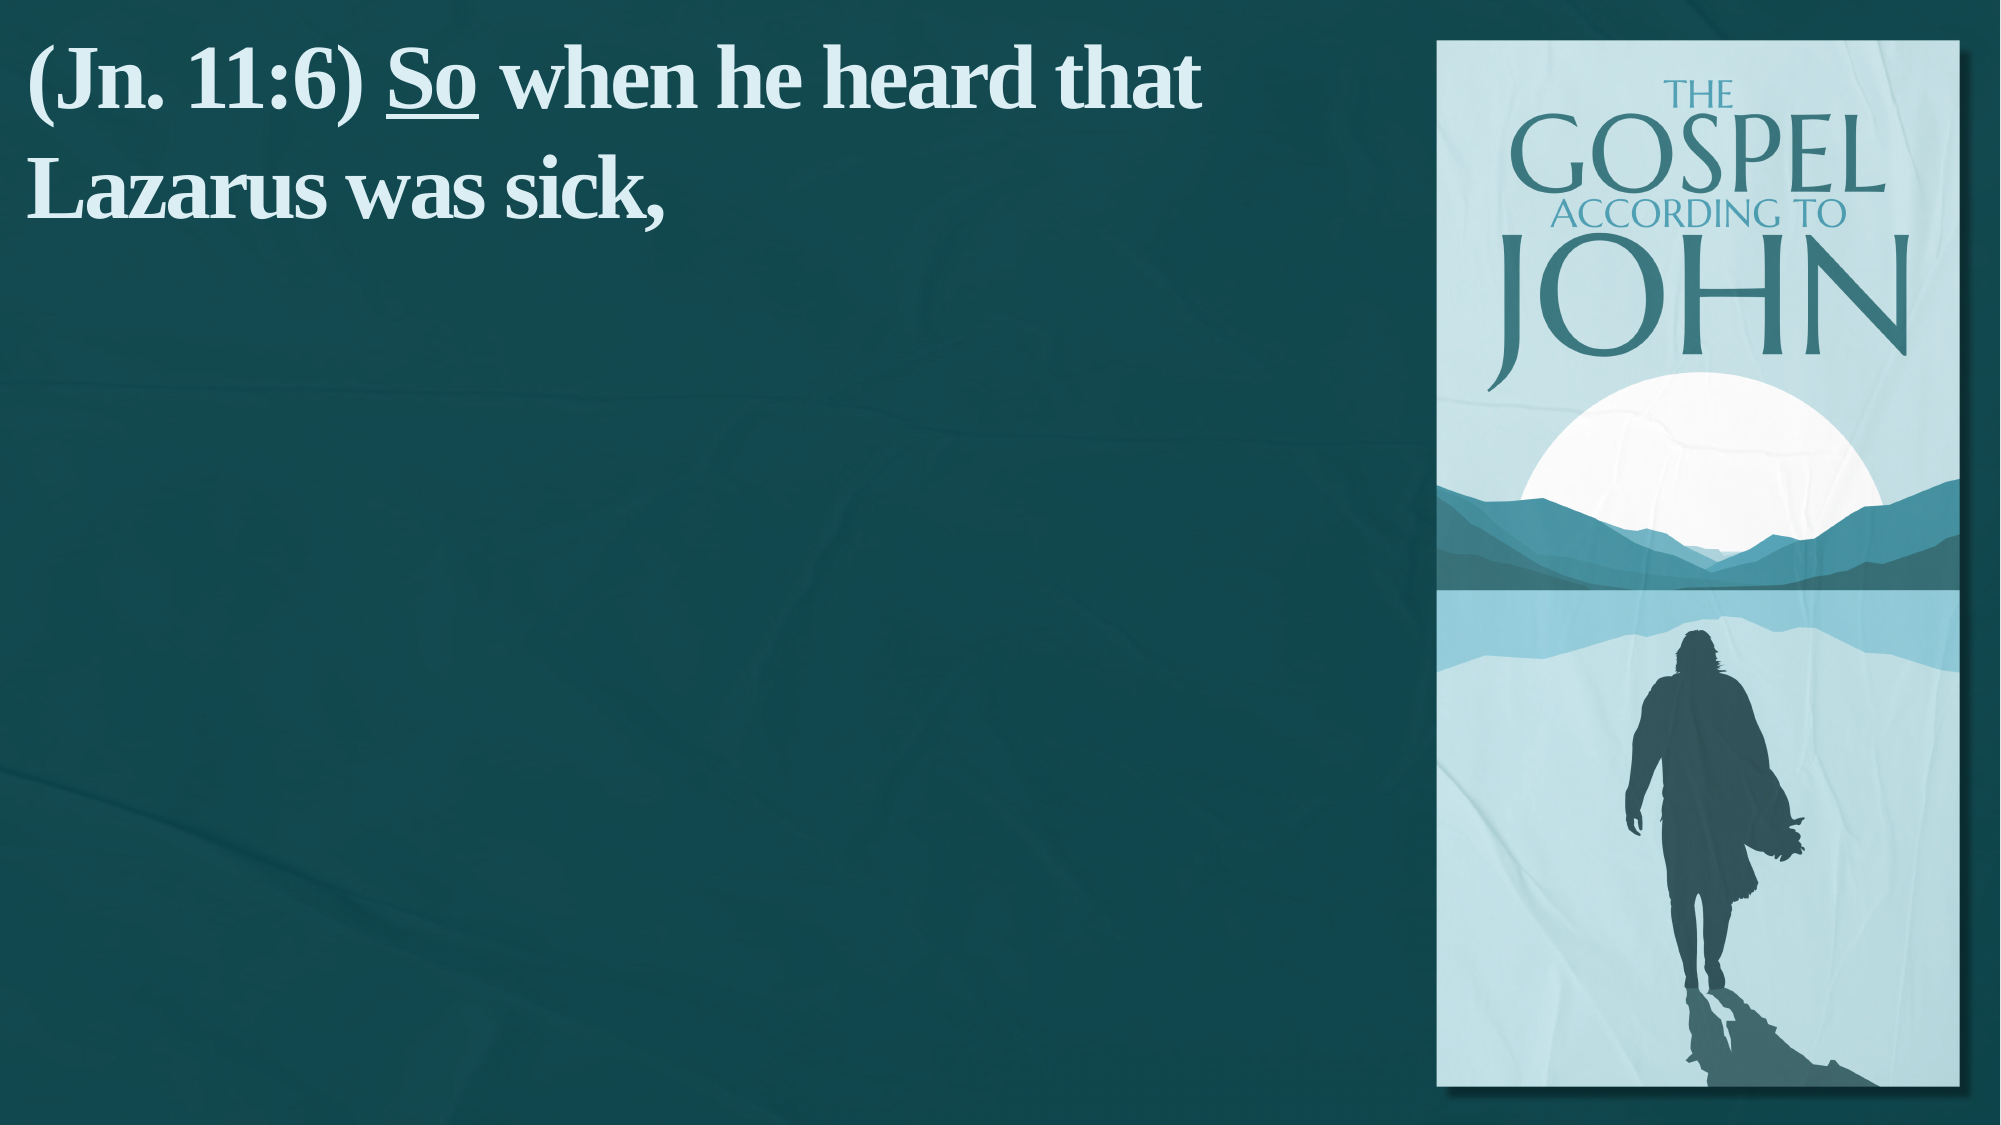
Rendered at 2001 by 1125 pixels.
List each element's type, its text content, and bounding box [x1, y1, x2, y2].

text_box (Jn. 11:6) So when he heard that Lazarus was sick, [11, 9, 1413, 245]
picture [0, 0, 2001, 1125]
